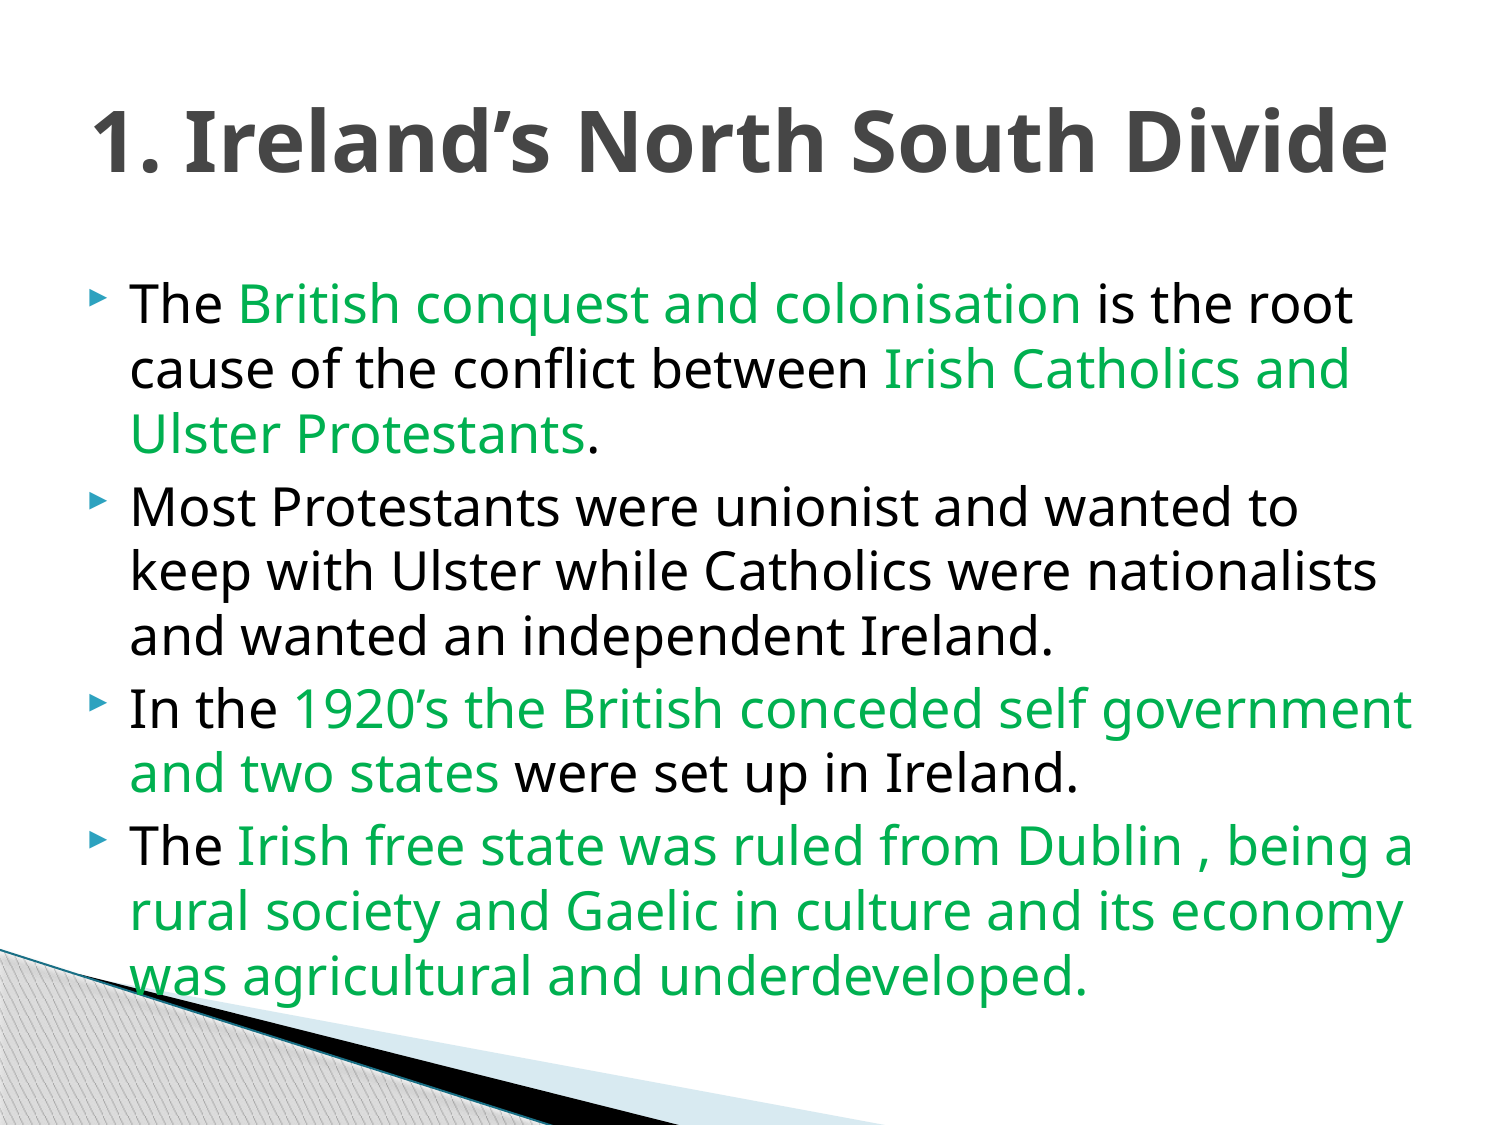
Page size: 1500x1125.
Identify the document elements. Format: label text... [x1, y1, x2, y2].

list The British conquest and colonisation is the root cause of the conflict between Irish Catholics and Ulster Protestants. Most Protestants were unionist and wanted to keep with Ulster while Catholics were nationalists and wanted an independent Ireland. In the 1920’s the British conceded self government and two states were set up in Ireland. The Irish free state was ruled from Dublin , being a rural society and Gaelic in culture and its economy was agricultural and underdeveloped. [53, 262, 1436, 1047]
title 1. Ireland’s North South Divide [75, 45, 1425, 233]
